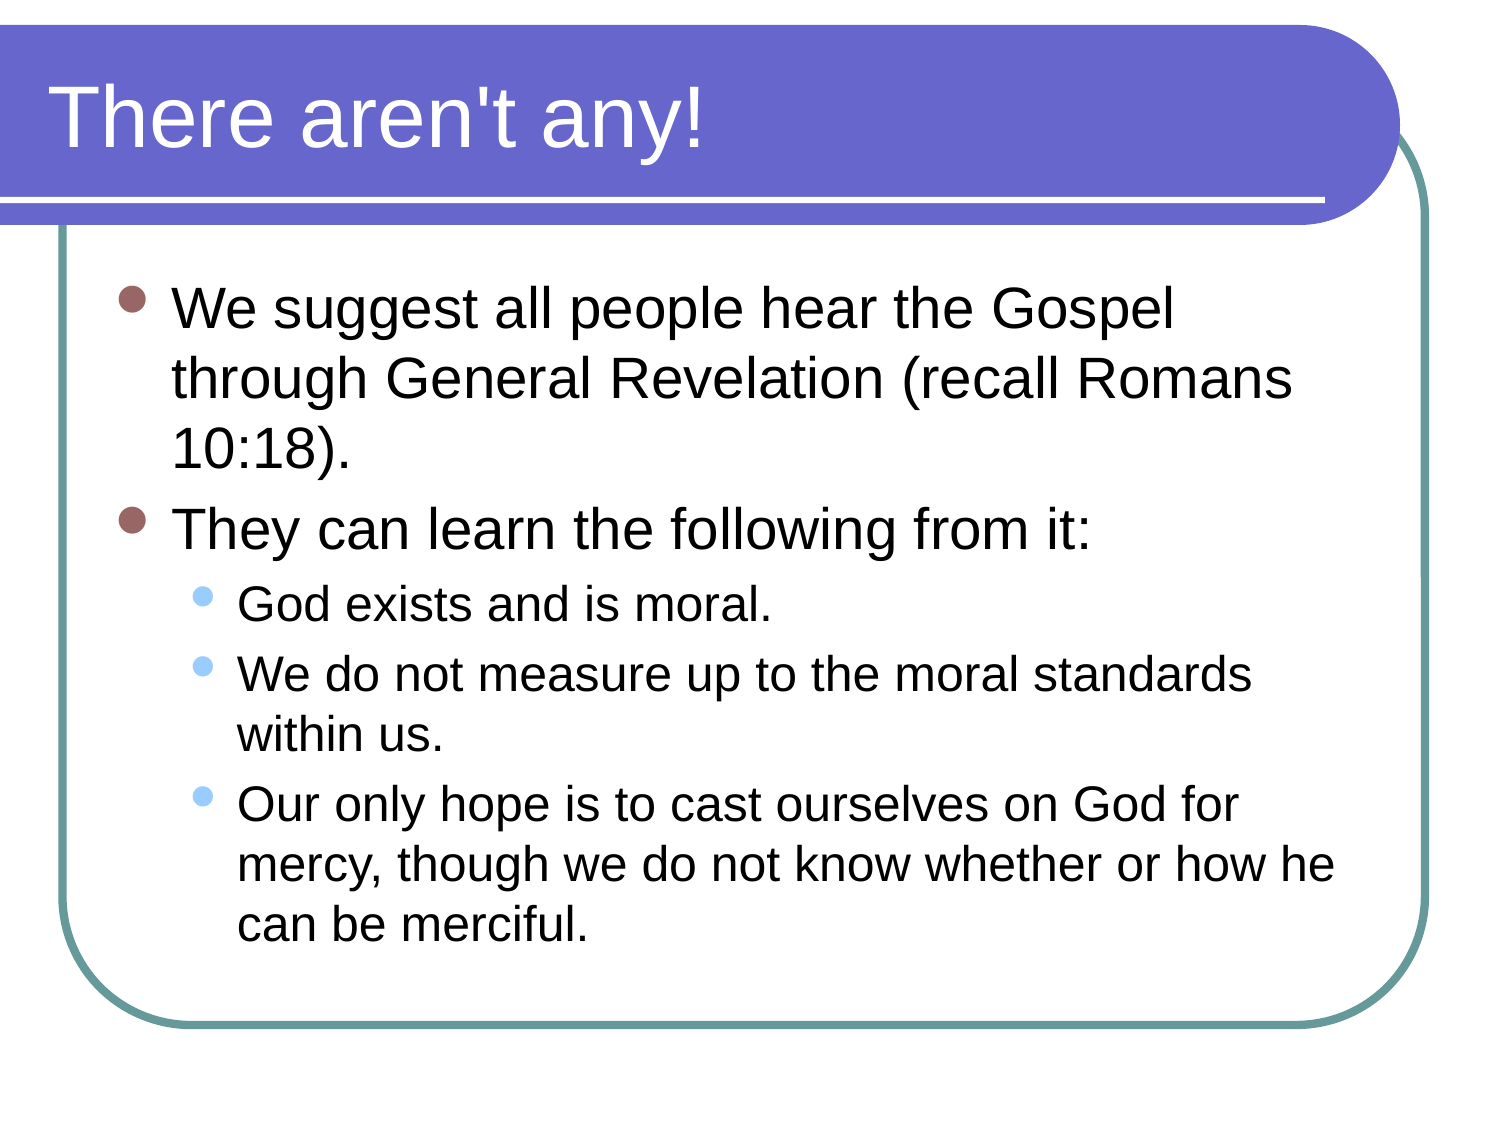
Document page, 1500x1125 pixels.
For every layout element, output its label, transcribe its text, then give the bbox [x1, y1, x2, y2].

title There aren't any! [32, 37, 1347, 188]
list We suggest all people hear the Gospel through General Revelation (recall Romans 10:18). They can learn the following from it: God exists and is moral. We do not measure up to the moral standards within us. Our only hope is to cast ourselves on God for mercy, though we do not know whether or how he can be merciful. [99, 262, 1400, 988]
